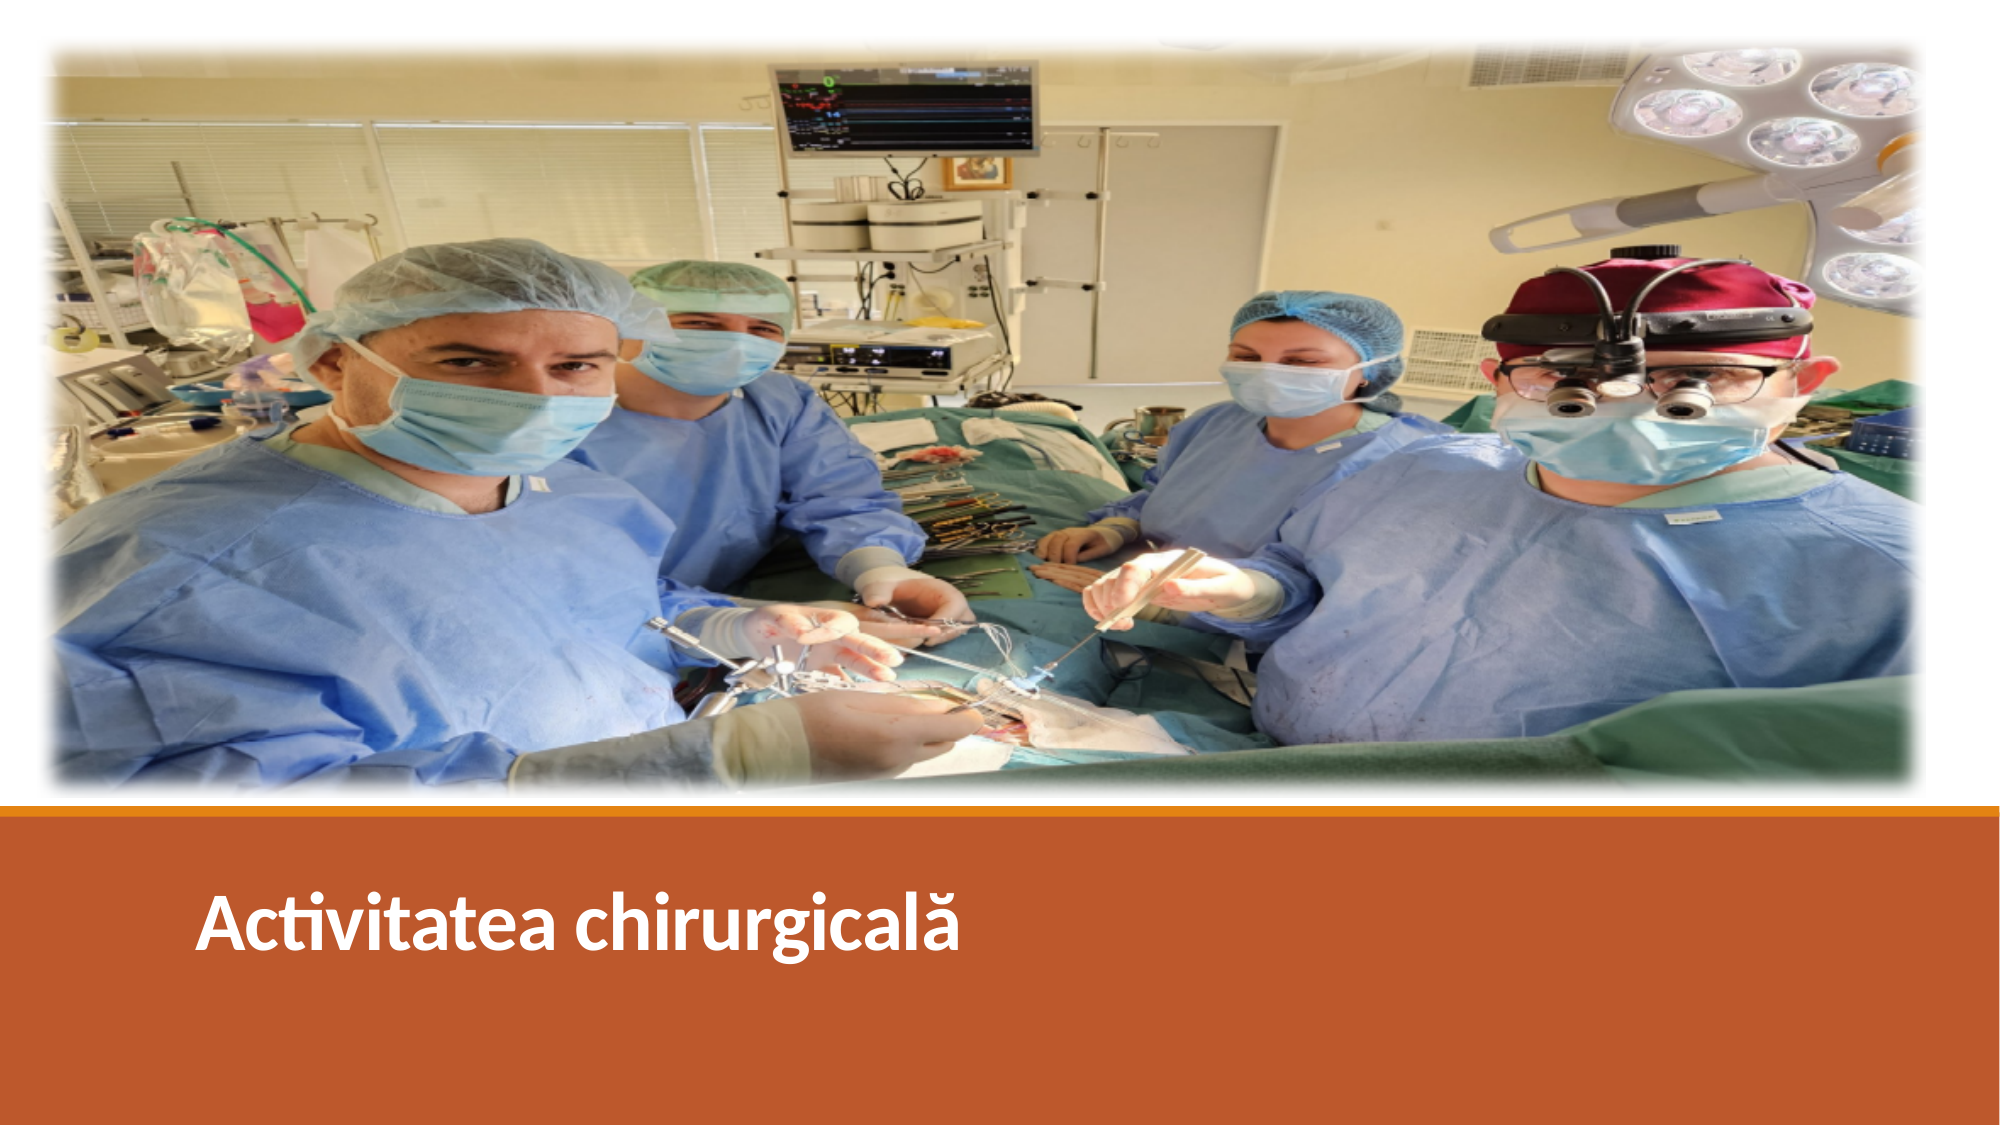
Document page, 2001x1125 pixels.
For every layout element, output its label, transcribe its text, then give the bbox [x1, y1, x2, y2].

picture [36, 35, 1926, 798]
title Activitatea chirurgicală [180, 832, 1839, 968]
